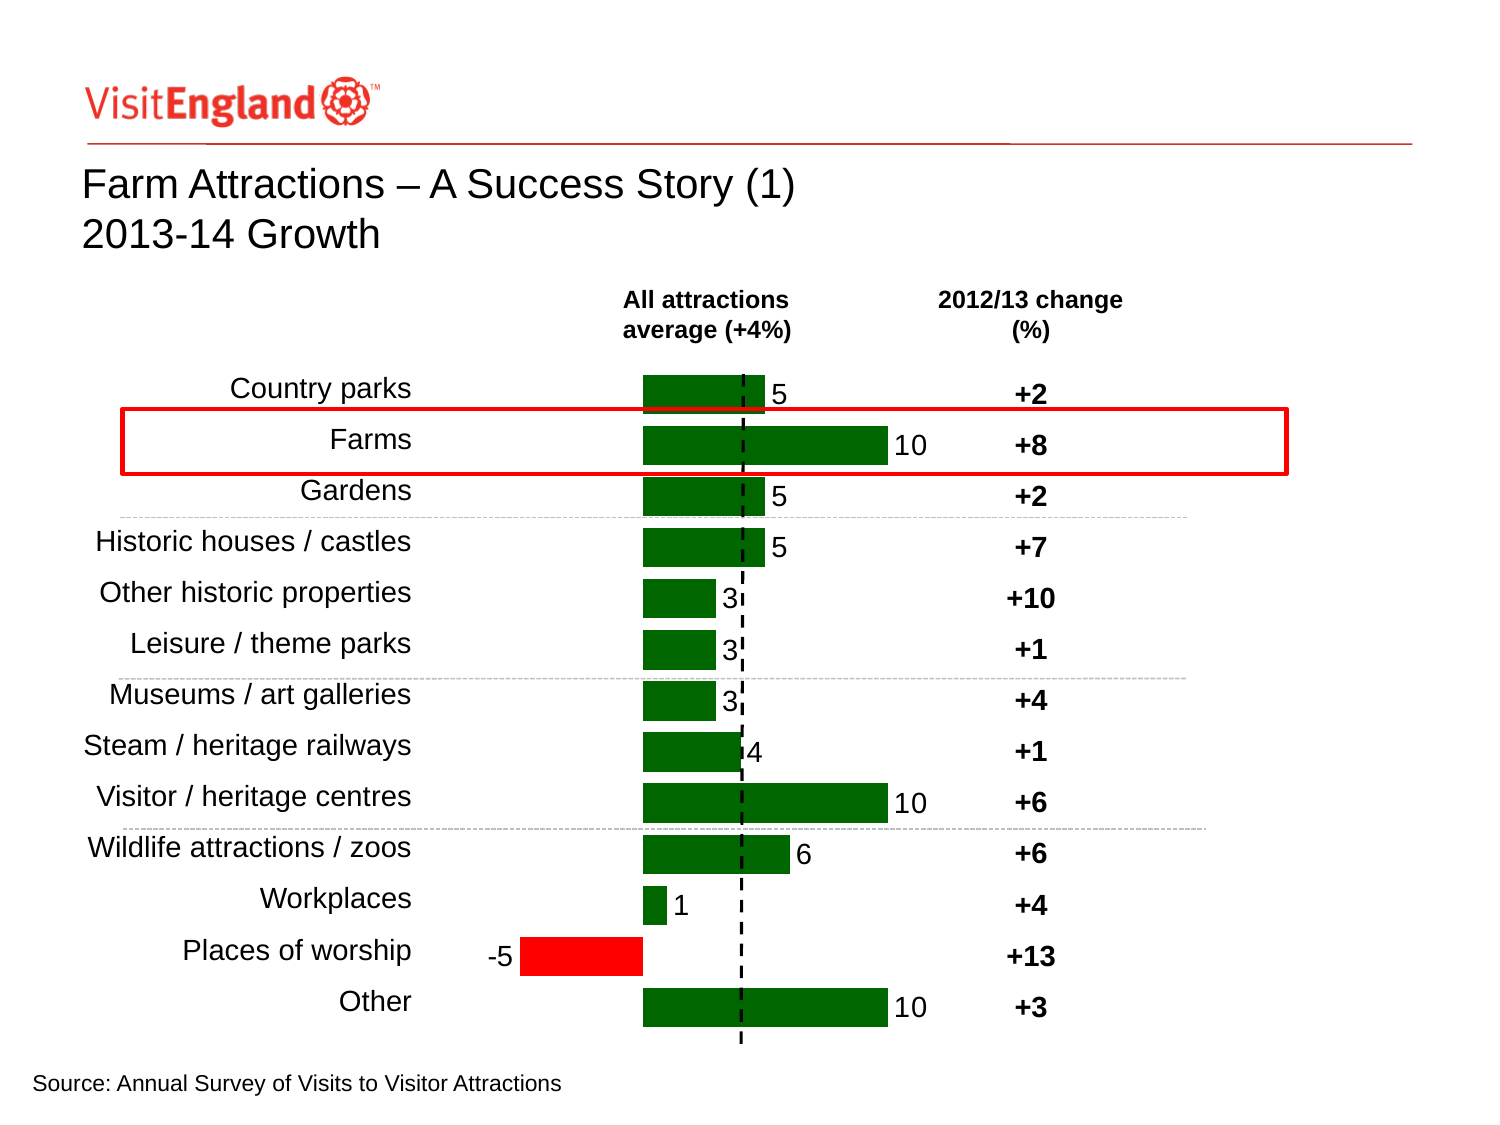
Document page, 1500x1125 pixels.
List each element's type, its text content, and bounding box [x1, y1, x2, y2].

text_box [122, 408, 442, 474]
chart [447, 345, 1192, 828]
text_box Country parks Farms Gardens Historic houses / castles Other historic properties Leisure / theme parks Museums / art galleries Steam / heritage railways Visitor / heritage centres Wildlife attractions / zoos Workplaces Places of worship Other [68, 346, 427, 1025]
text_box 2012/13 change (%) [923, 337, 1139, 344]
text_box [740, 836, 744, 1052]
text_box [740, 686, 744, 827]
text_box Source: Annual Survey of Visits to Visitor Attractions [17, 1061, 798, 1104]
chart [447, 680, 740, 828]
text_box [740, 527, 744, 676]
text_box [740, 373, 744, 517]
title Farm Attractions – A Success Story (1) 2013-14 Growth [66, 149, 1485, 337]
text_box [1196, 408, 1287, 474]
chart [447, 518, 740, 678]
text_box All attractions average (+4%) [608, 337, 808, 344]
picture [85, 75, 380, 128]
chart [447, 830, 1192, 1057]
